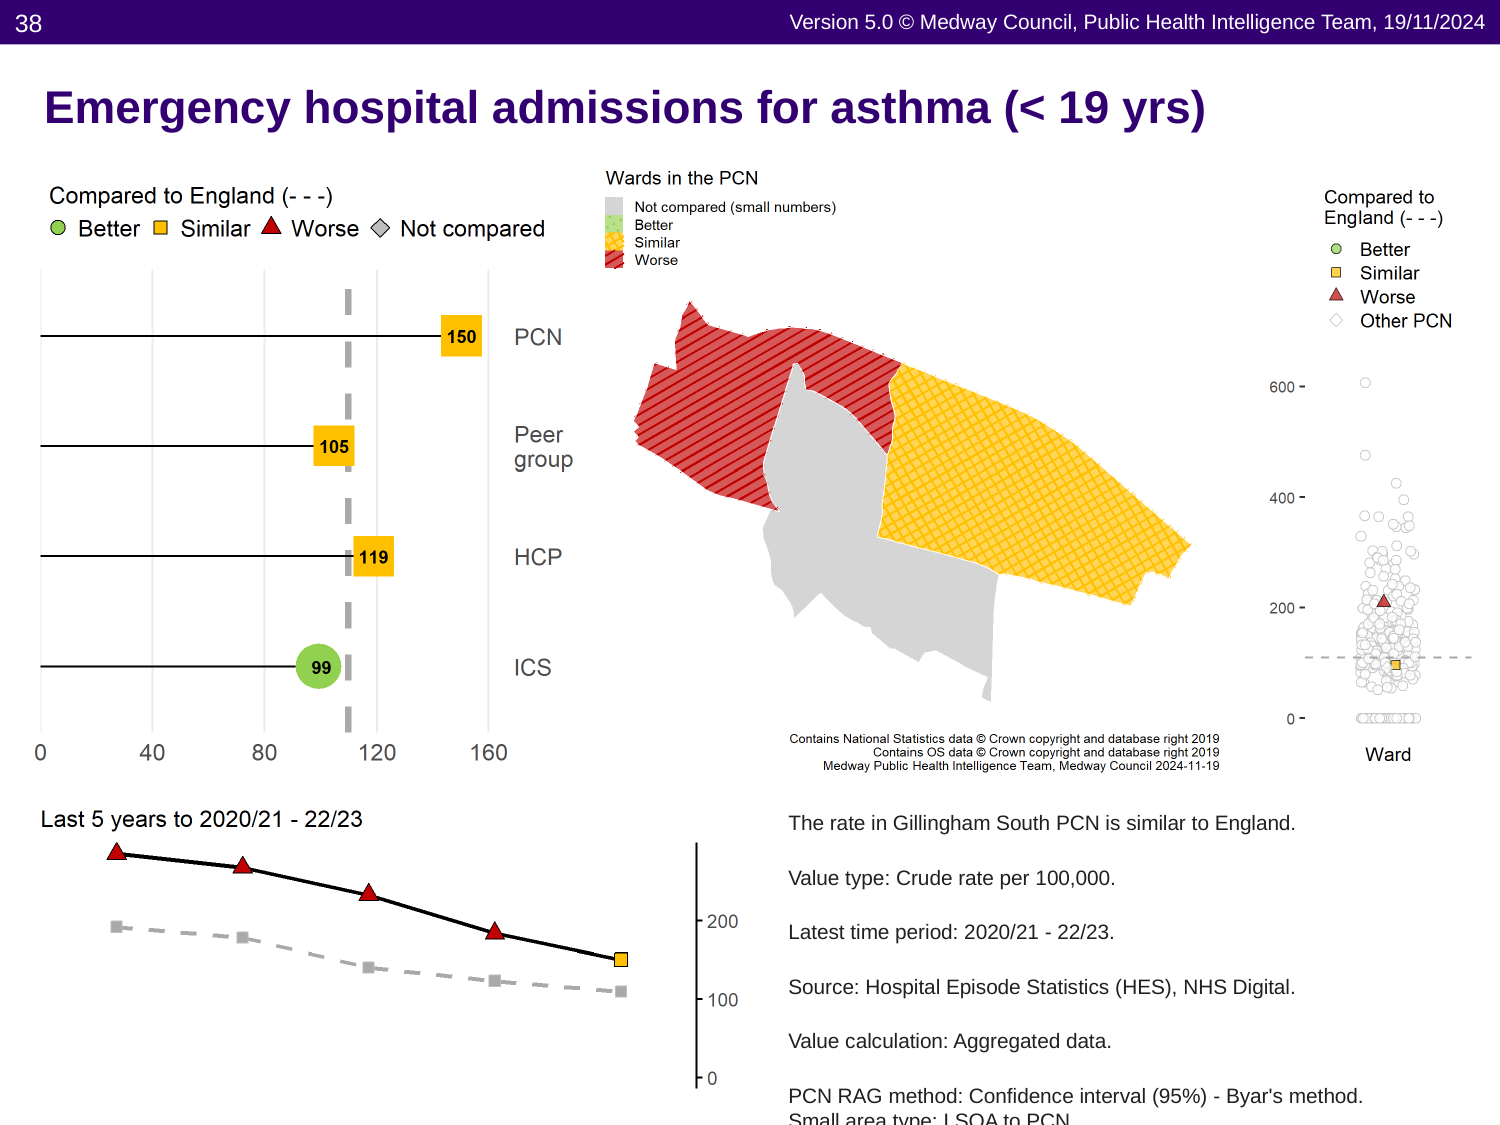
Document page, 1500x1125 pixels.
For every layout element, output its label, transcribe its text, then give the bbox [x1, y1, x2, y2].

list 38 [0, 0, 95, 95]
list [605, 164, 1221, 776]
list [1233, 164, 1483, 776]
title Emergency hospital admissions for asthma (< 19 yrs) [29, 70, 1471, 138]
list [29, 798, 751, 1107]
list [29, 164, 585, 776]
list The rate in Gillingham South PCN is similar to England. Value type: Crude rate per 100,000. Latest time period: 2020/21 - 22/23. Source: Hospital Episode Statistics (HES), NHS Digital. Value calculation: Aggregated data. PCN RAG method: Confidence interval (95%) - Byar's method. Small area type: LSOA to PCN. [773, 802, 1483, 1106]
list Version 5.0 © Medway Council, Public Health Intelligence Team, 19/11/2024 [419, 0, 1500, 43]
